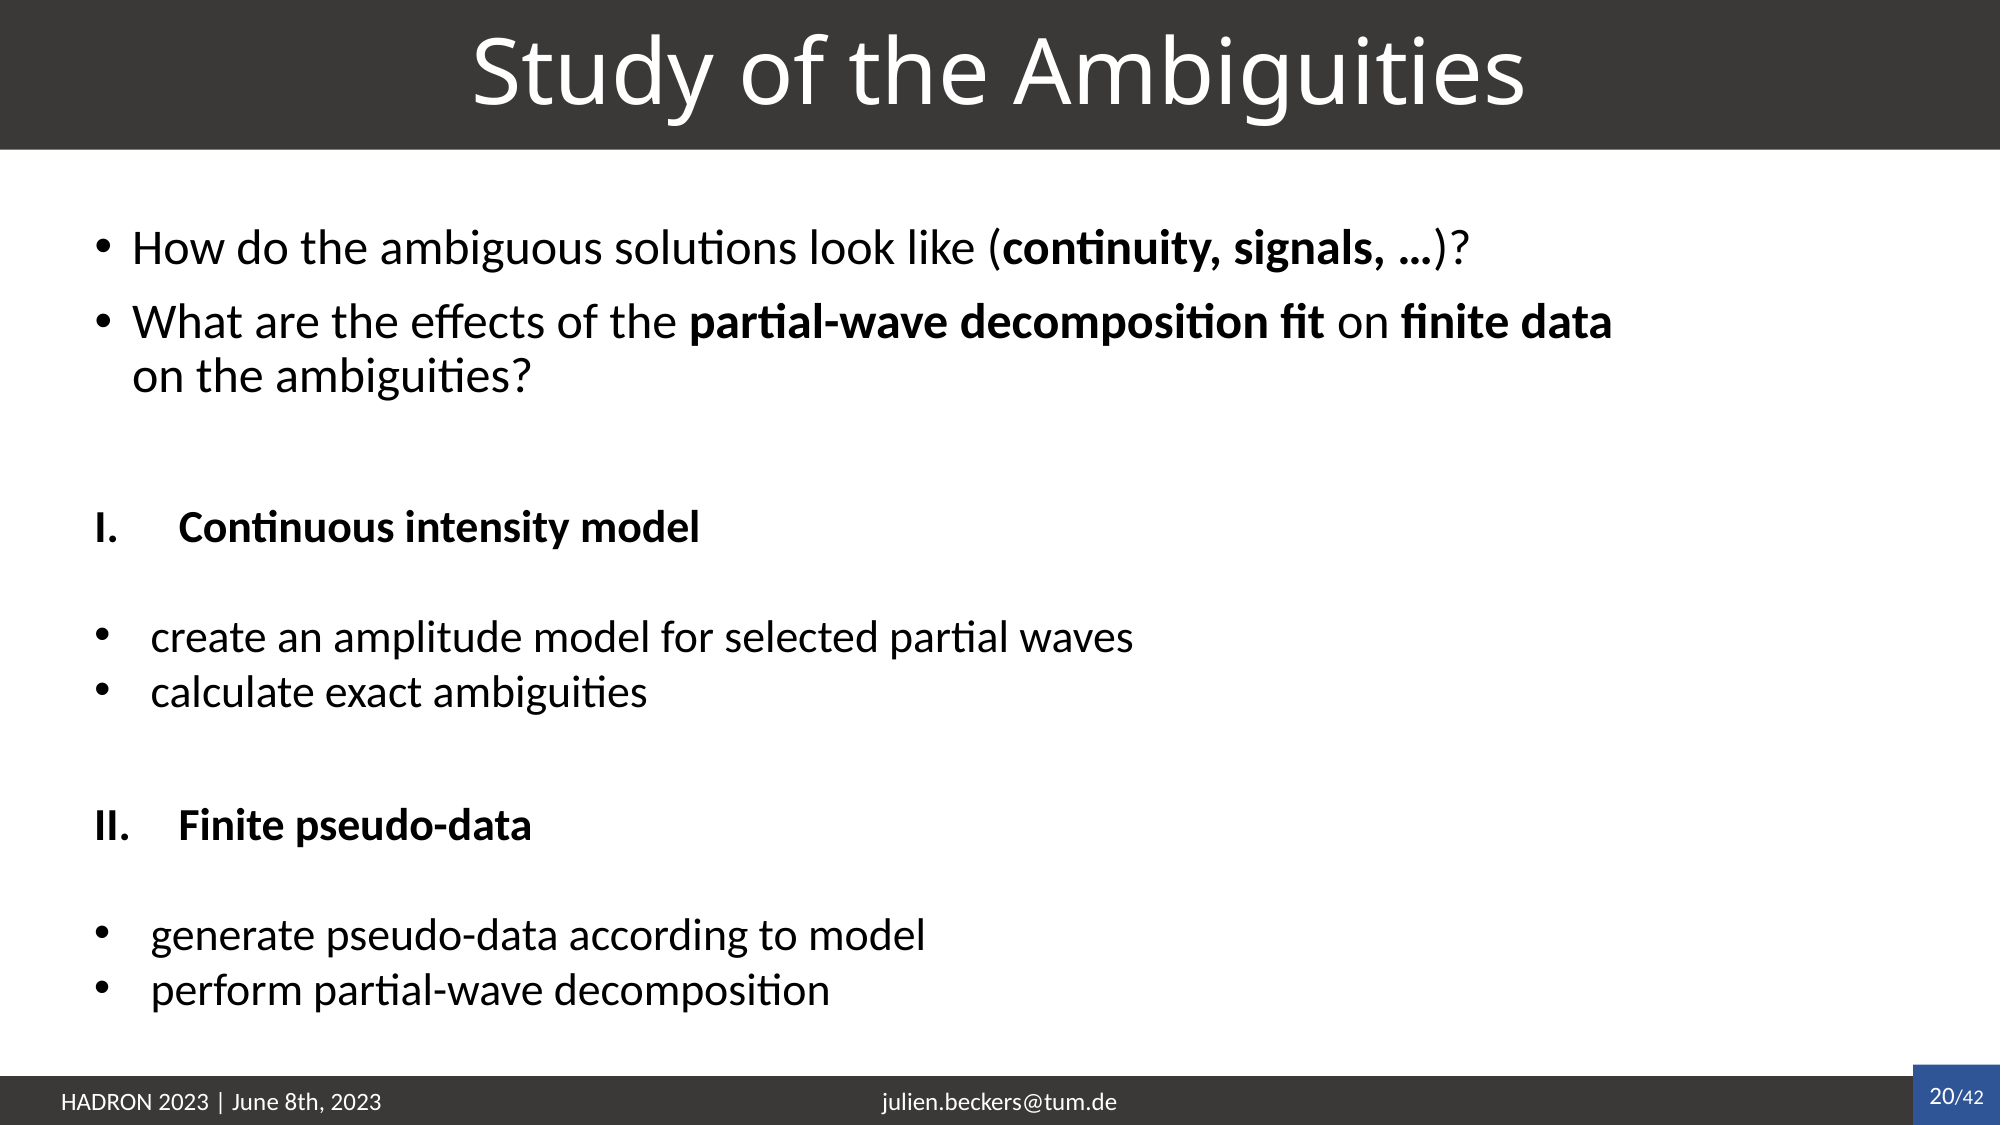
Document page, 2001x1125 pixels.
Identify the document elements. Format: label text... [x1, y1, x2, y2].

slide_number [0, 1076, 444, 1125]
slide_number 20/42 [1913, 1064, 2000, 1125]
title Study of the Ambiguities [0, 0, 2000, 150]
footer julien.beckers@tum.de [444, 1076, 1913, 1125]
text_box Continuous intensity model create an amplitude model for selected partial waves calculate exact ambiguities [79, 488, 1364, 724]
list How do the ambiguous solutions look like (continuity, signals, …)? What are the effects of the partial-wave decomposition fit on finite data on the ambiguities? [79, 213, 1669, 462]
text_box Finite pseudo-data generate pseudo-data according to model perform partial-wave decomposition [79, 787, 1773, 1022]
